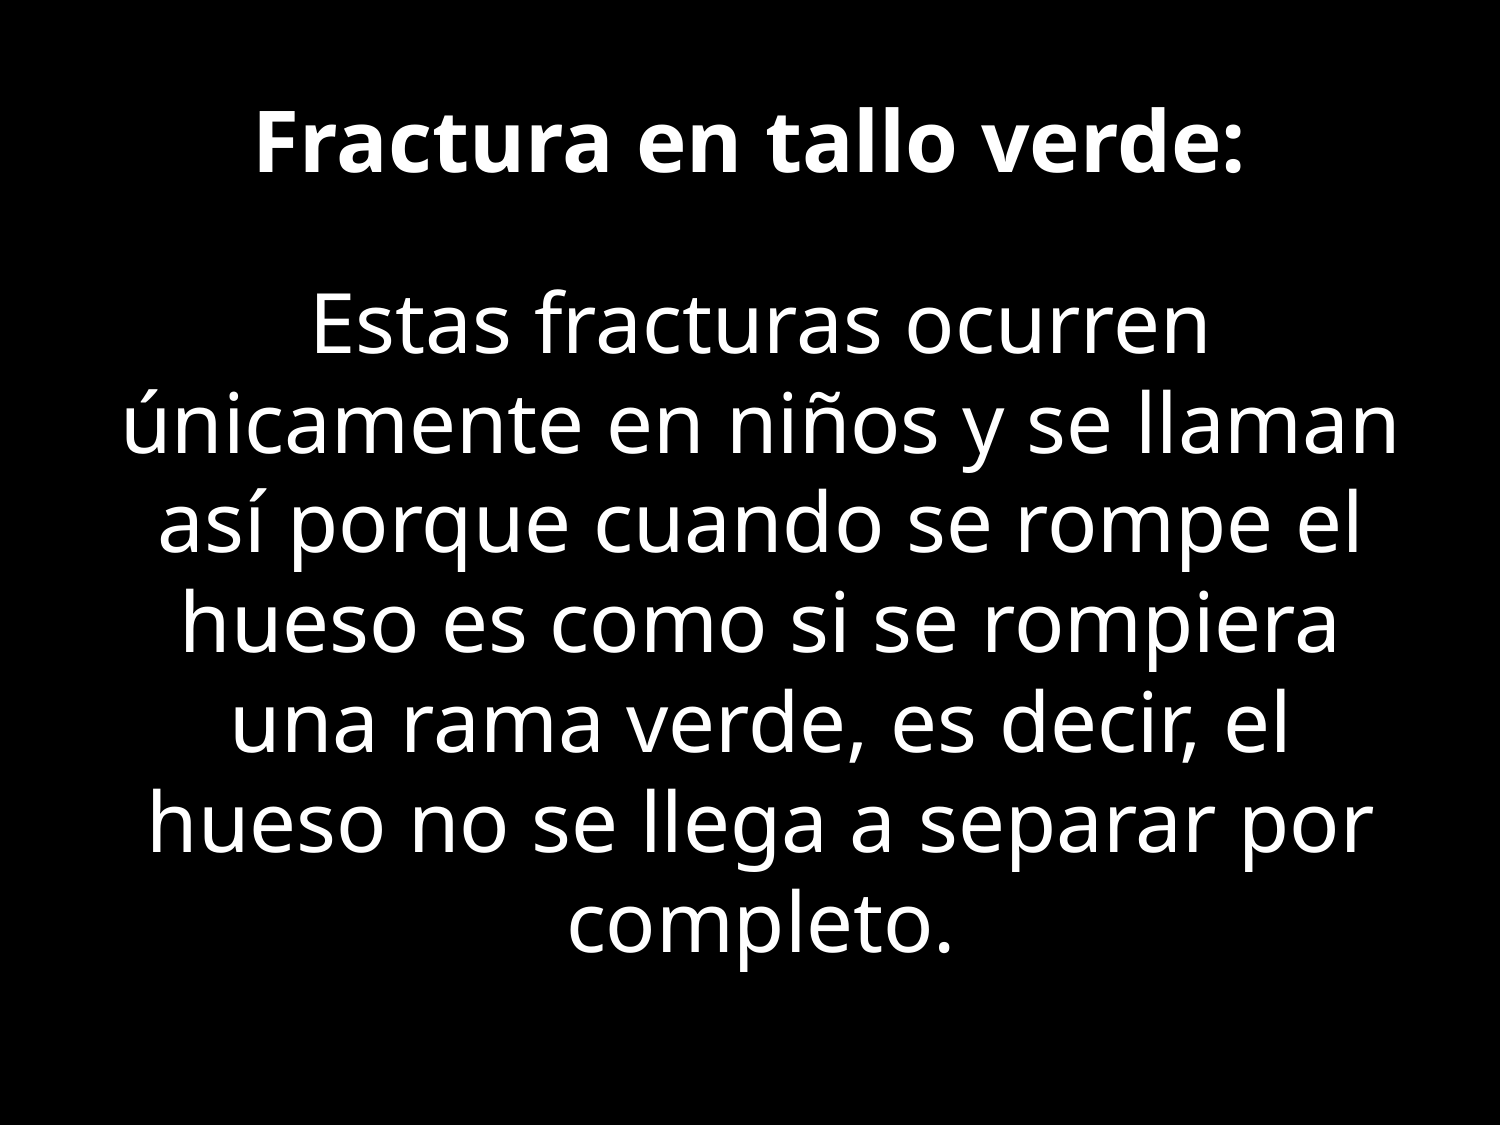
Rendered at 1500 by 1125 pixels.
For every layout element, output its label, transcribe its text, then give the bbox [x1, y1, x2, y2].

title Fractura en tallo verde: [75, 45, 1425, 233]
list Estas fracturas ocurren únicamente en niños y se llaman así porque cuando se rompe el hueso es como si se rompiera una rama verde, es decir, el hueso no se llega a separar por completo. [75, 262, 1425, 1035]
